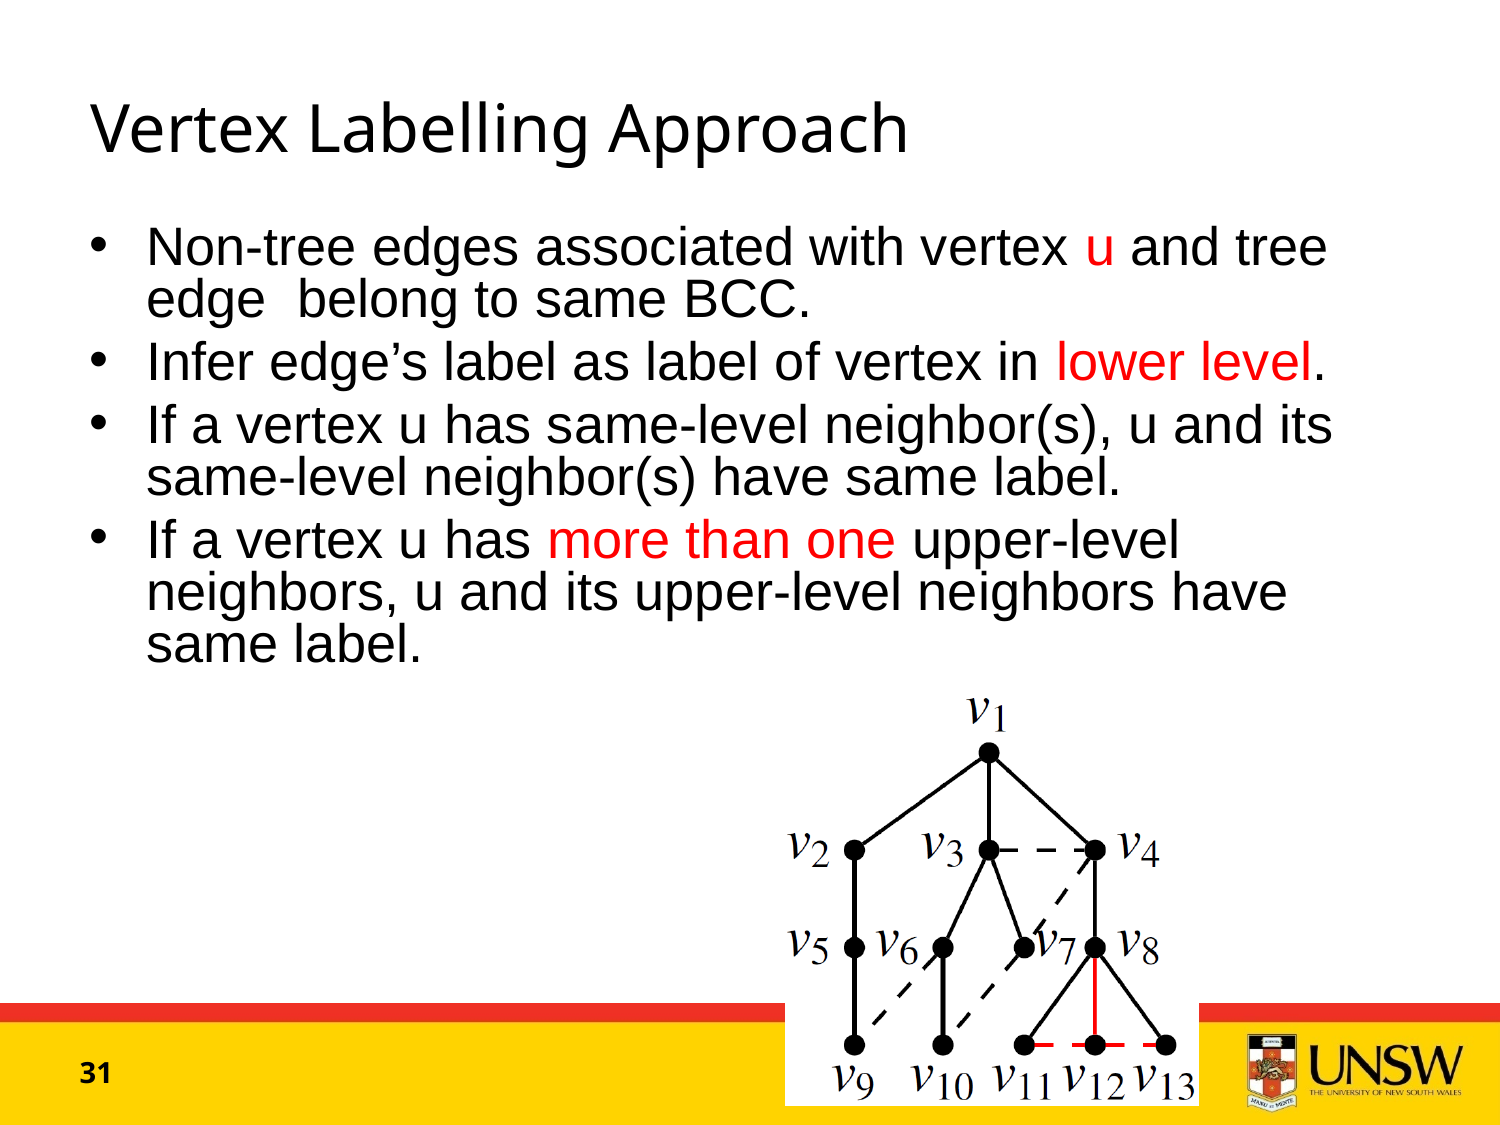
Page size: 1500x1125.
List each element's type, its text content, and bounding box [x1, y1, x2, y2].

picture [0, 695, 1500, 1125]
title Vertex Labelling Approach [74, 77, 1426, 209]
